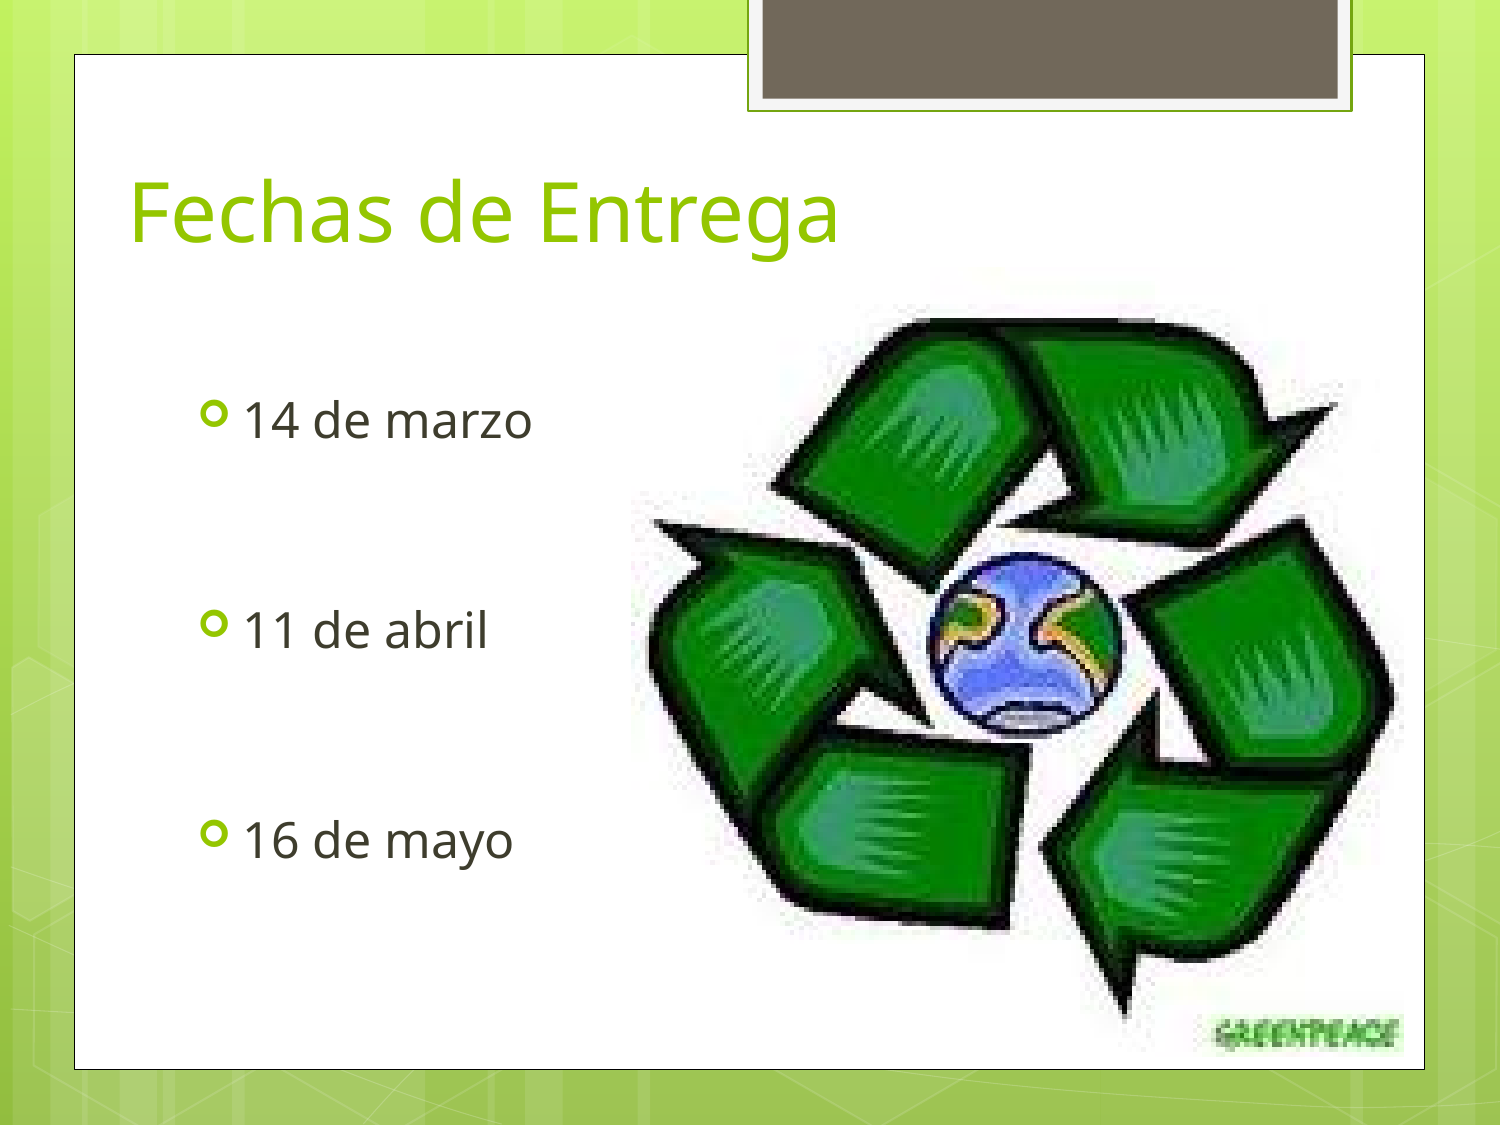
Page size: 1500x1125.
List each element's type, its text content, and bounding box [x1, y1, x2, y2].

title Fechas de Entrega [112, 79, 1265, 268]
picture [631, 266, 1404, 1058]
list 14 de marzo 11 de abril 16 de mayo [171, 381, 625, 957]
